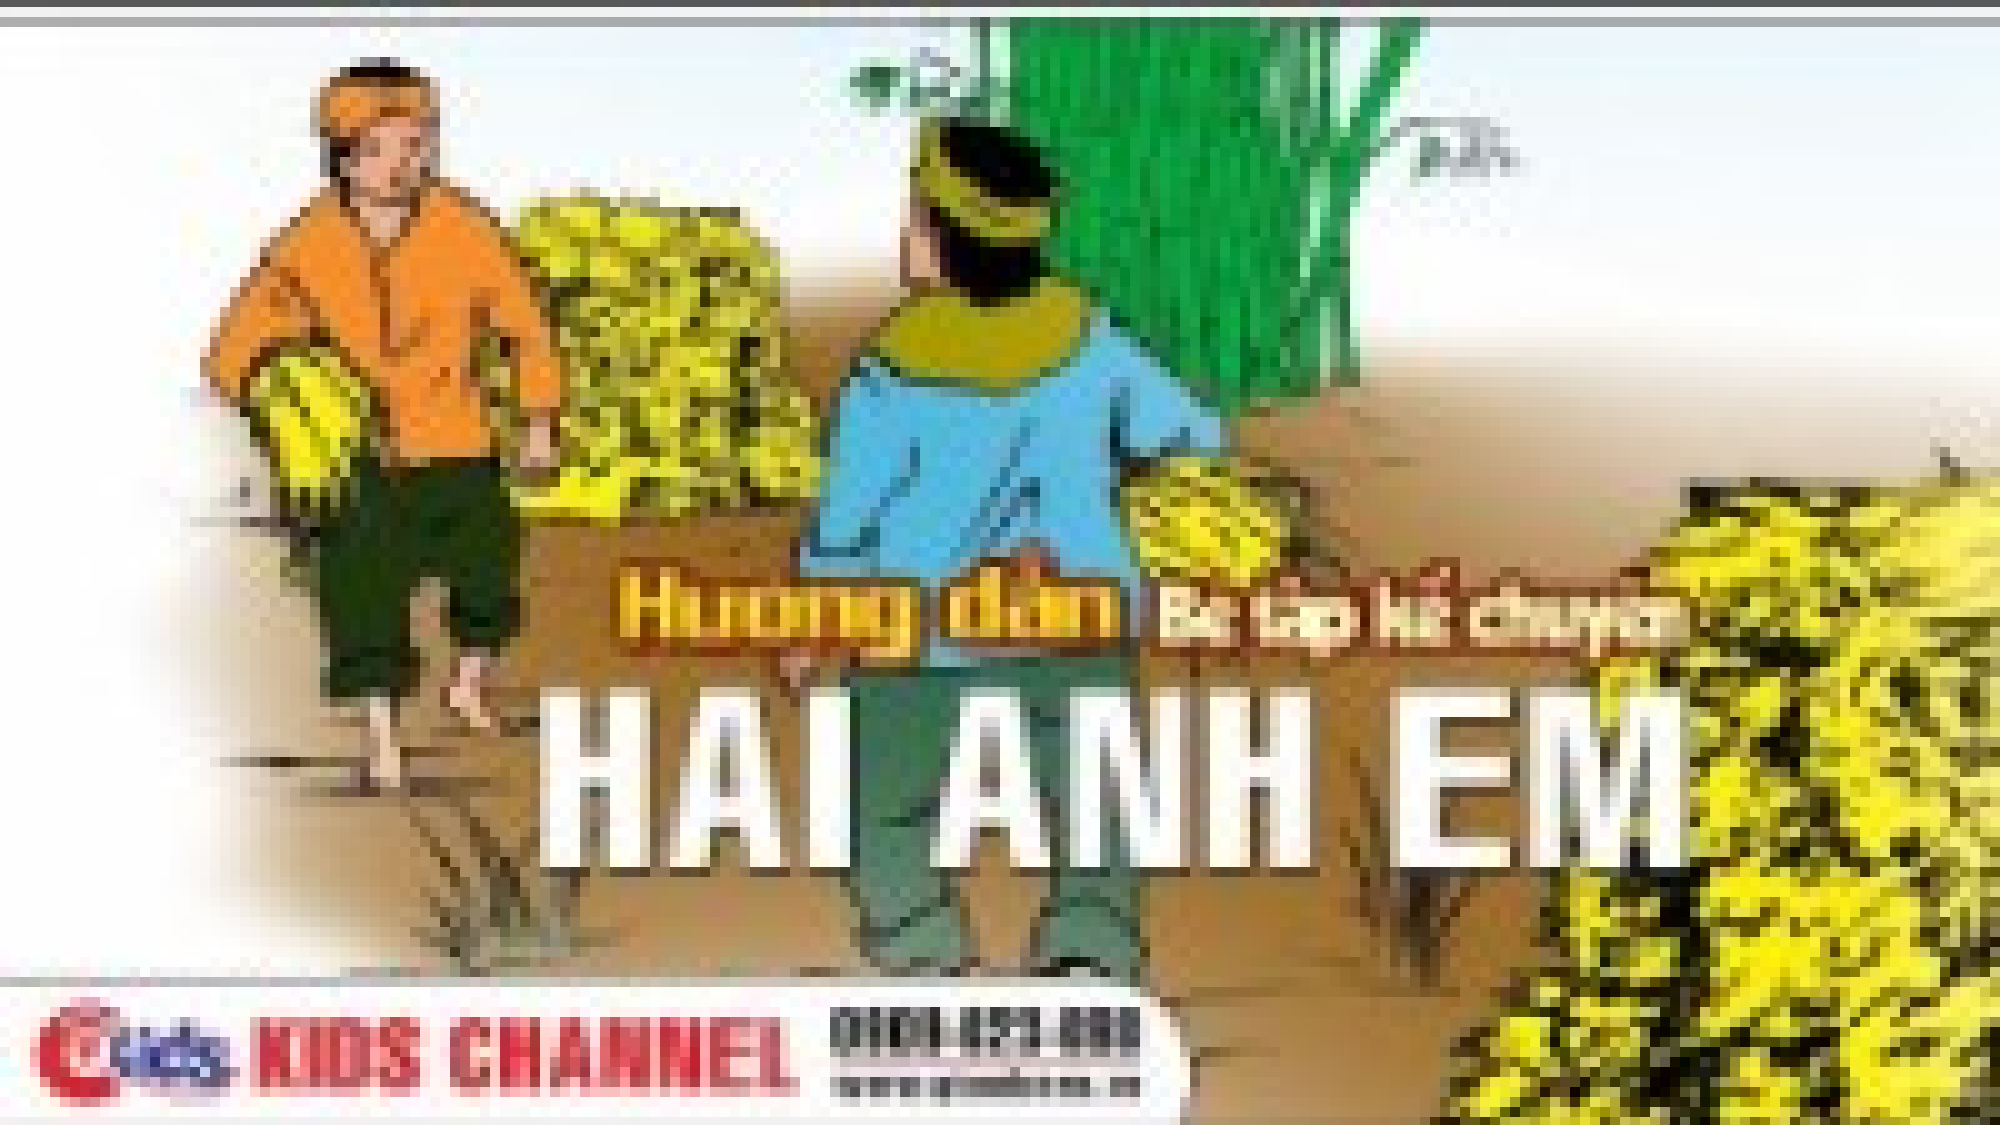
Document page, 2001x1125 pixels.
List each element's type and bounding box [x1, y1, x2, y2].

text_box [0, 0, 2000, 1125]
